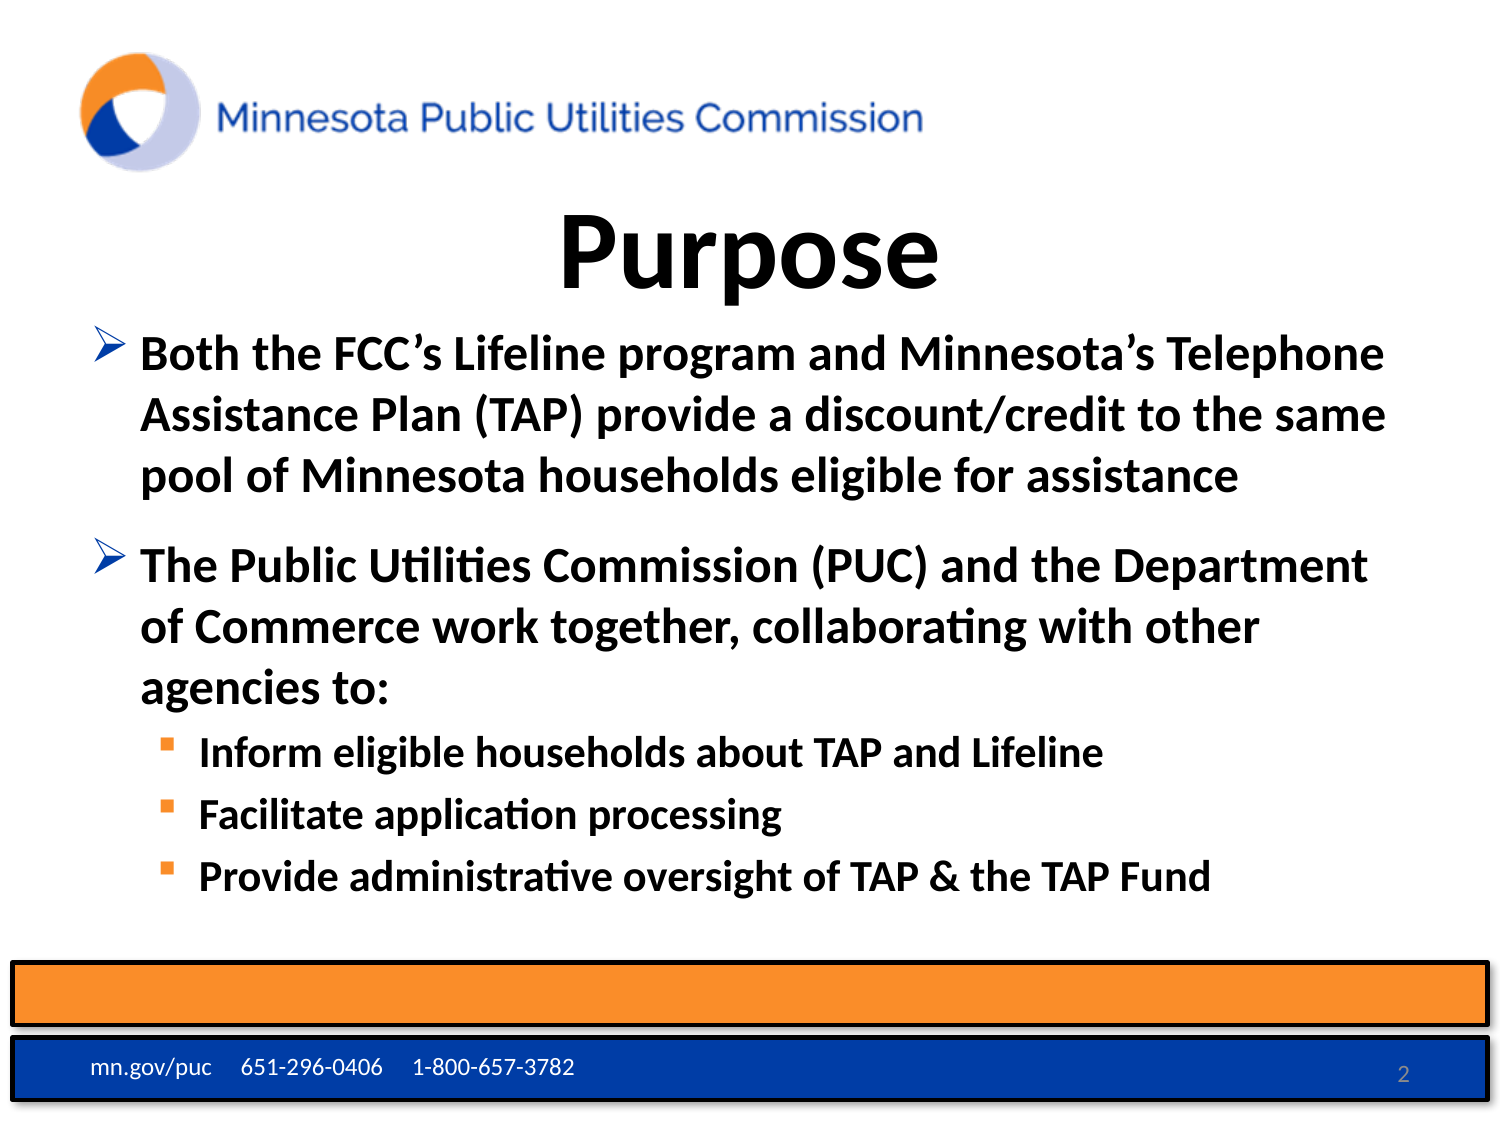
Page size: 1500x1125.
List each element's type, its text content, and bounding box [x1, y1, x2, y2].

picture [75, 37, 1016, 149]
title Purpose [75, 149, 1425, 338]
list Both the FCC’s Lifeline program and Minnesota’s Telephone Assistance Plan (TAP) provide a discount/credit to the same pool of Minnesota households eligible for assistance The Public Utilities Commission (PUC) and the Department of Commerce work together, collaborating with other agencies to: Inform eligible households about TAP and Lifeline Facilitate application processing Provide administrative oversight of TAP & the TAP Fund [75, 312, 1420, 975]
footer mn.gov/puc 651-296-0406 1-800-657-3782 [75, 1042, 988, 1103]
slide_number 2 [1074, 1042, 1425, 1103]
